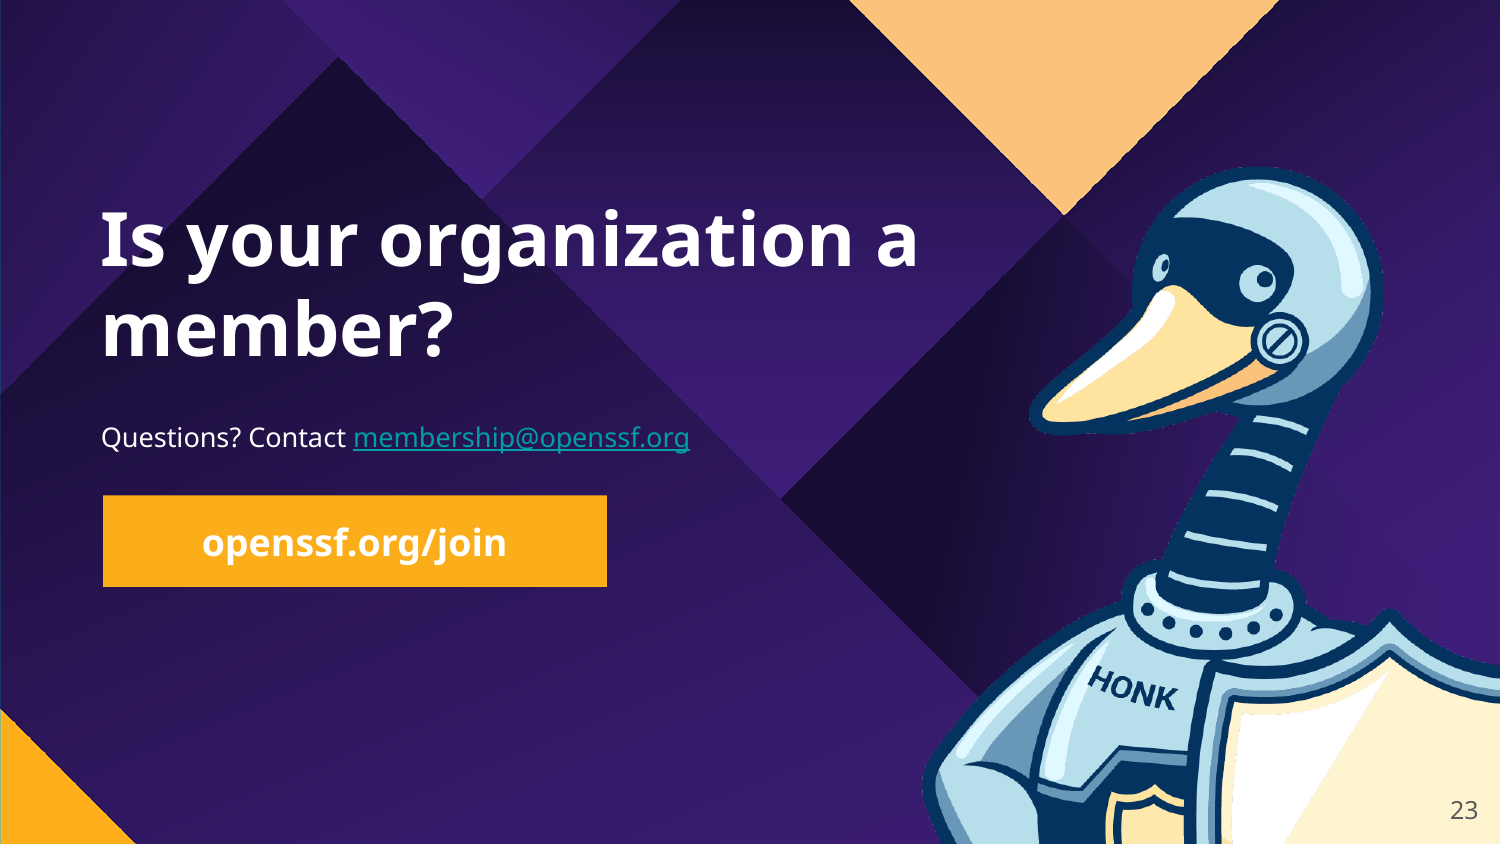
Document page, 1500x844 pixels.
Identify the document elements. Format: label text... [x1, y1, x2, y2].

slide_number ‹#› [1403, 779, 1494, 844]
picture [0, 0, 1500, 844]
subtitle Questions? Contact membership@openssf.org [85, 405, 963, 644]
title Is your organization a member? [85, 83, 963, 387]
text_box openssf.org/join [103, 495, 607, 587]
